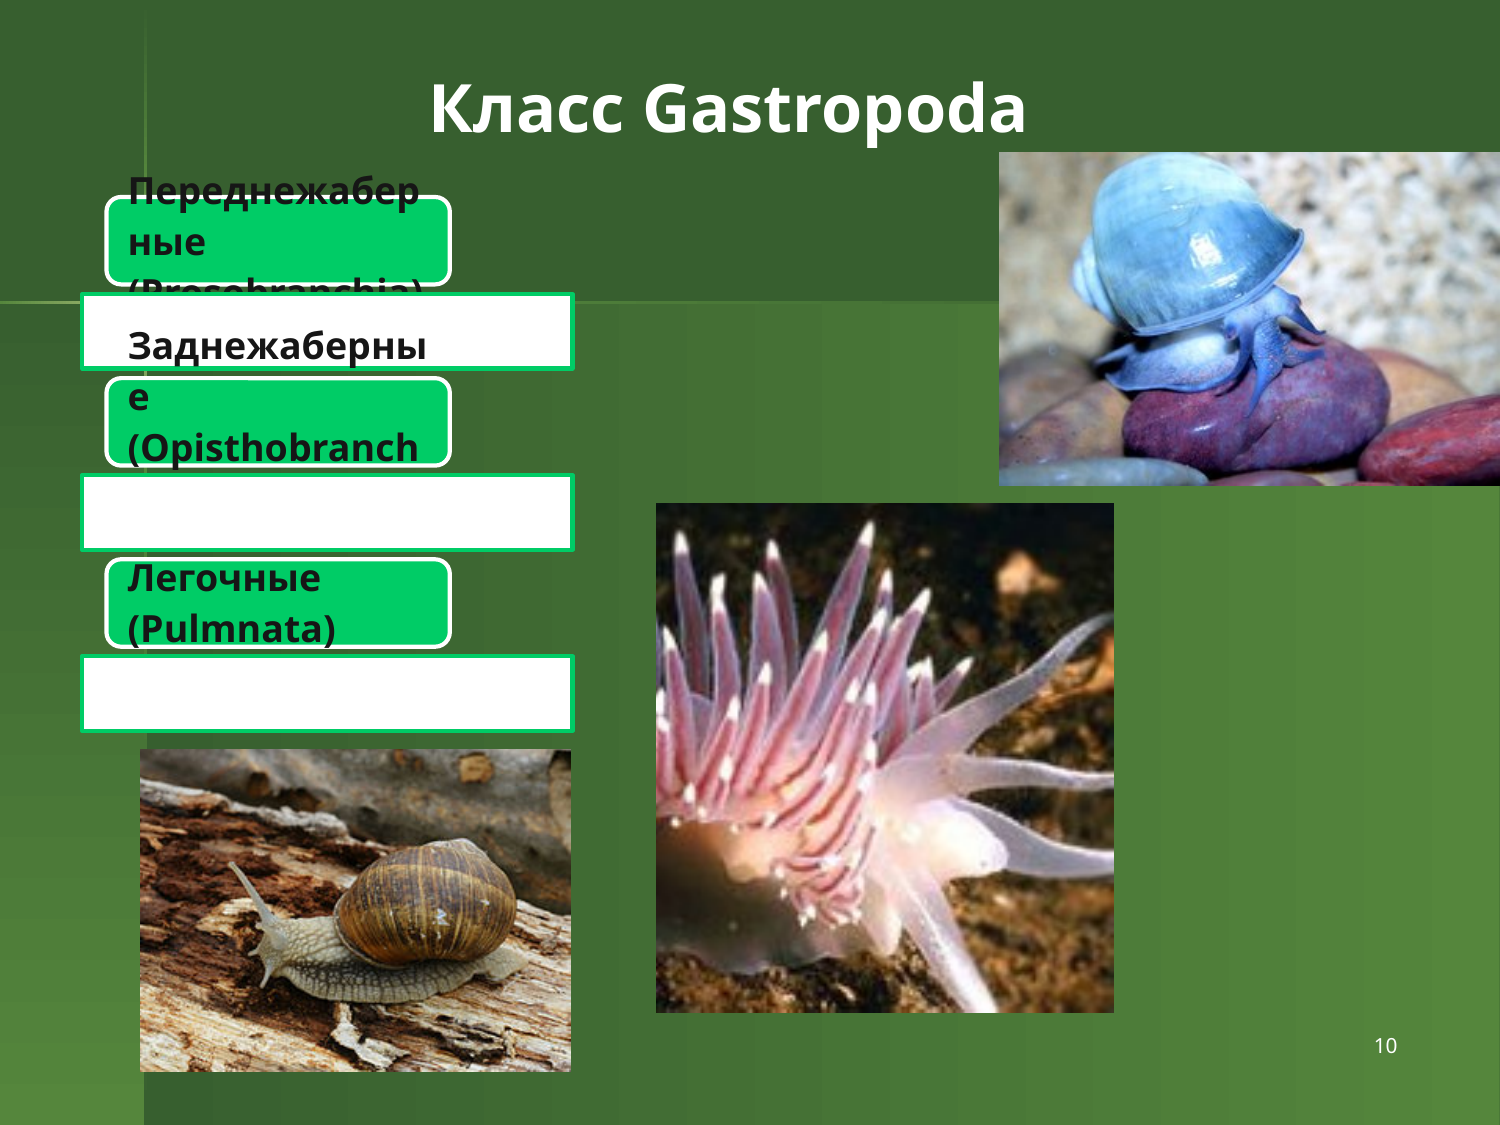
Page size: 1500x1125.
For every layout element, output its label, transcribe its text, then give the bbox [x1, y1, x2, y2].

picture [655, 503, 1114, 1013]
text_box Класс Gastropoda [413, 58, 1044, 154]
picture [140, 749, 571, 1072]
picture [999, 152, 1500, 486]
slide_number 10 [1099, 1024, 1413, 1101]
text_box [81, 187, 573, 732]
